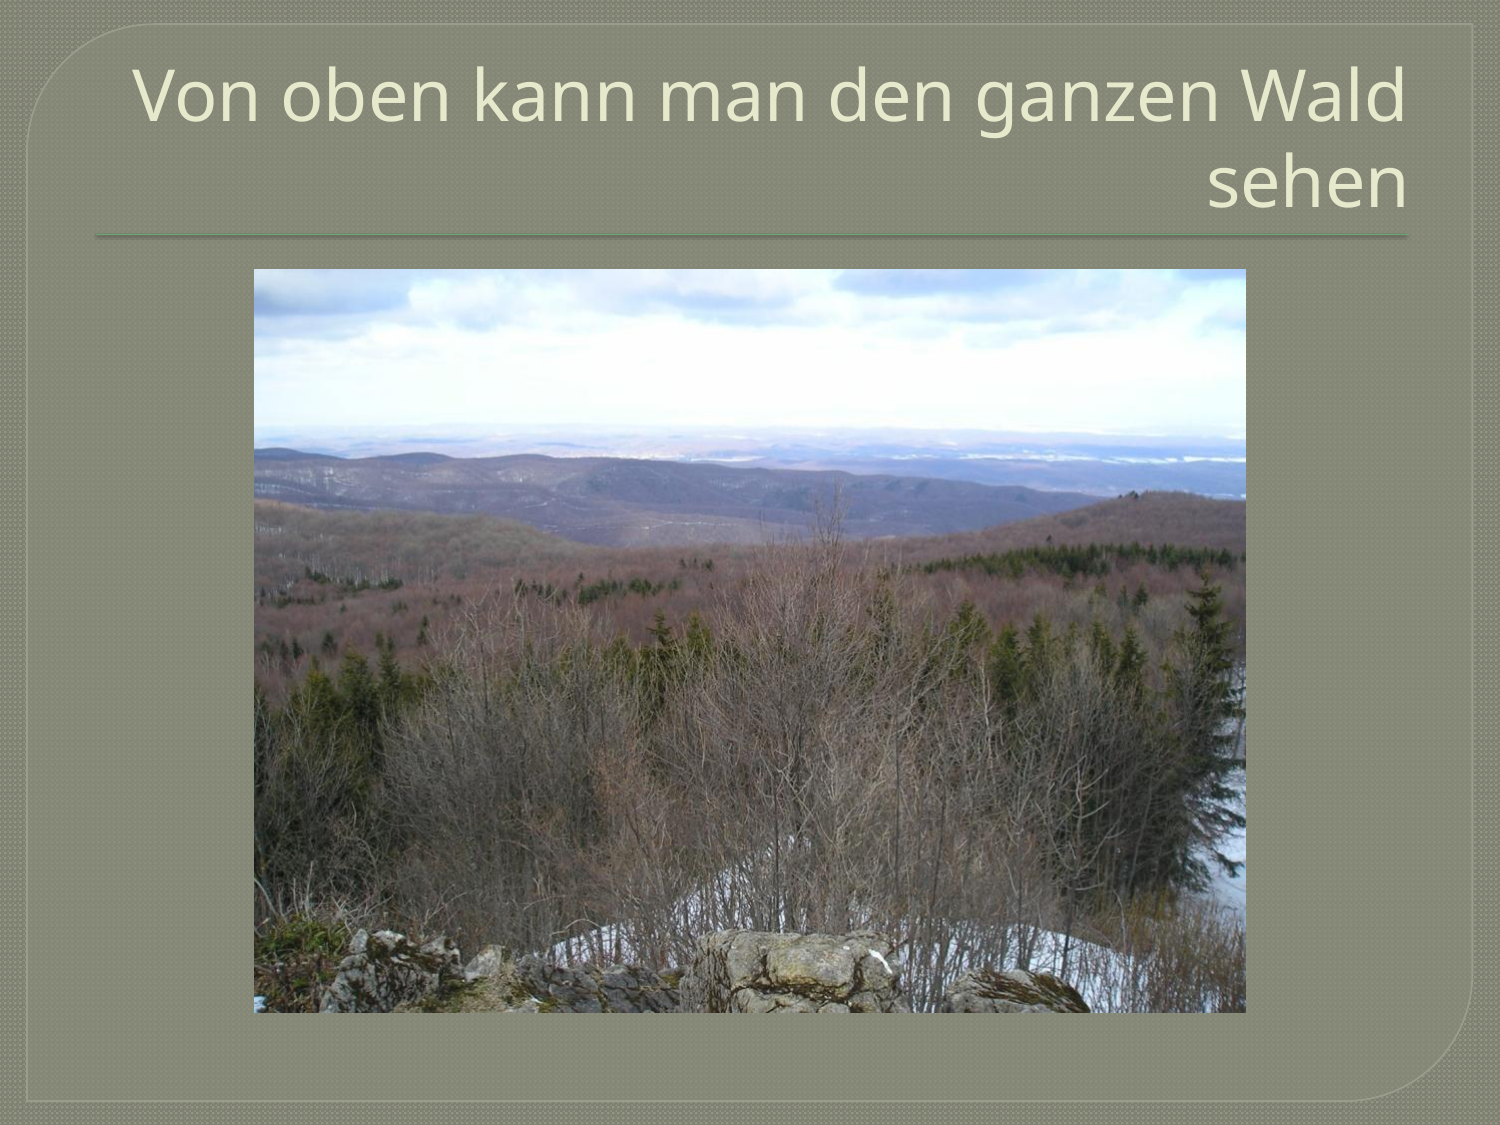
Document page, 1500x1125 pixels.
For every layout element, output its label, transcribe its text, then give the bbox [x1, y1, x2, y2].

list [254, 269, 1246, 1013]
title Von oben kann man den ganzen Wald sehen [75, 41, 1425, 230]
